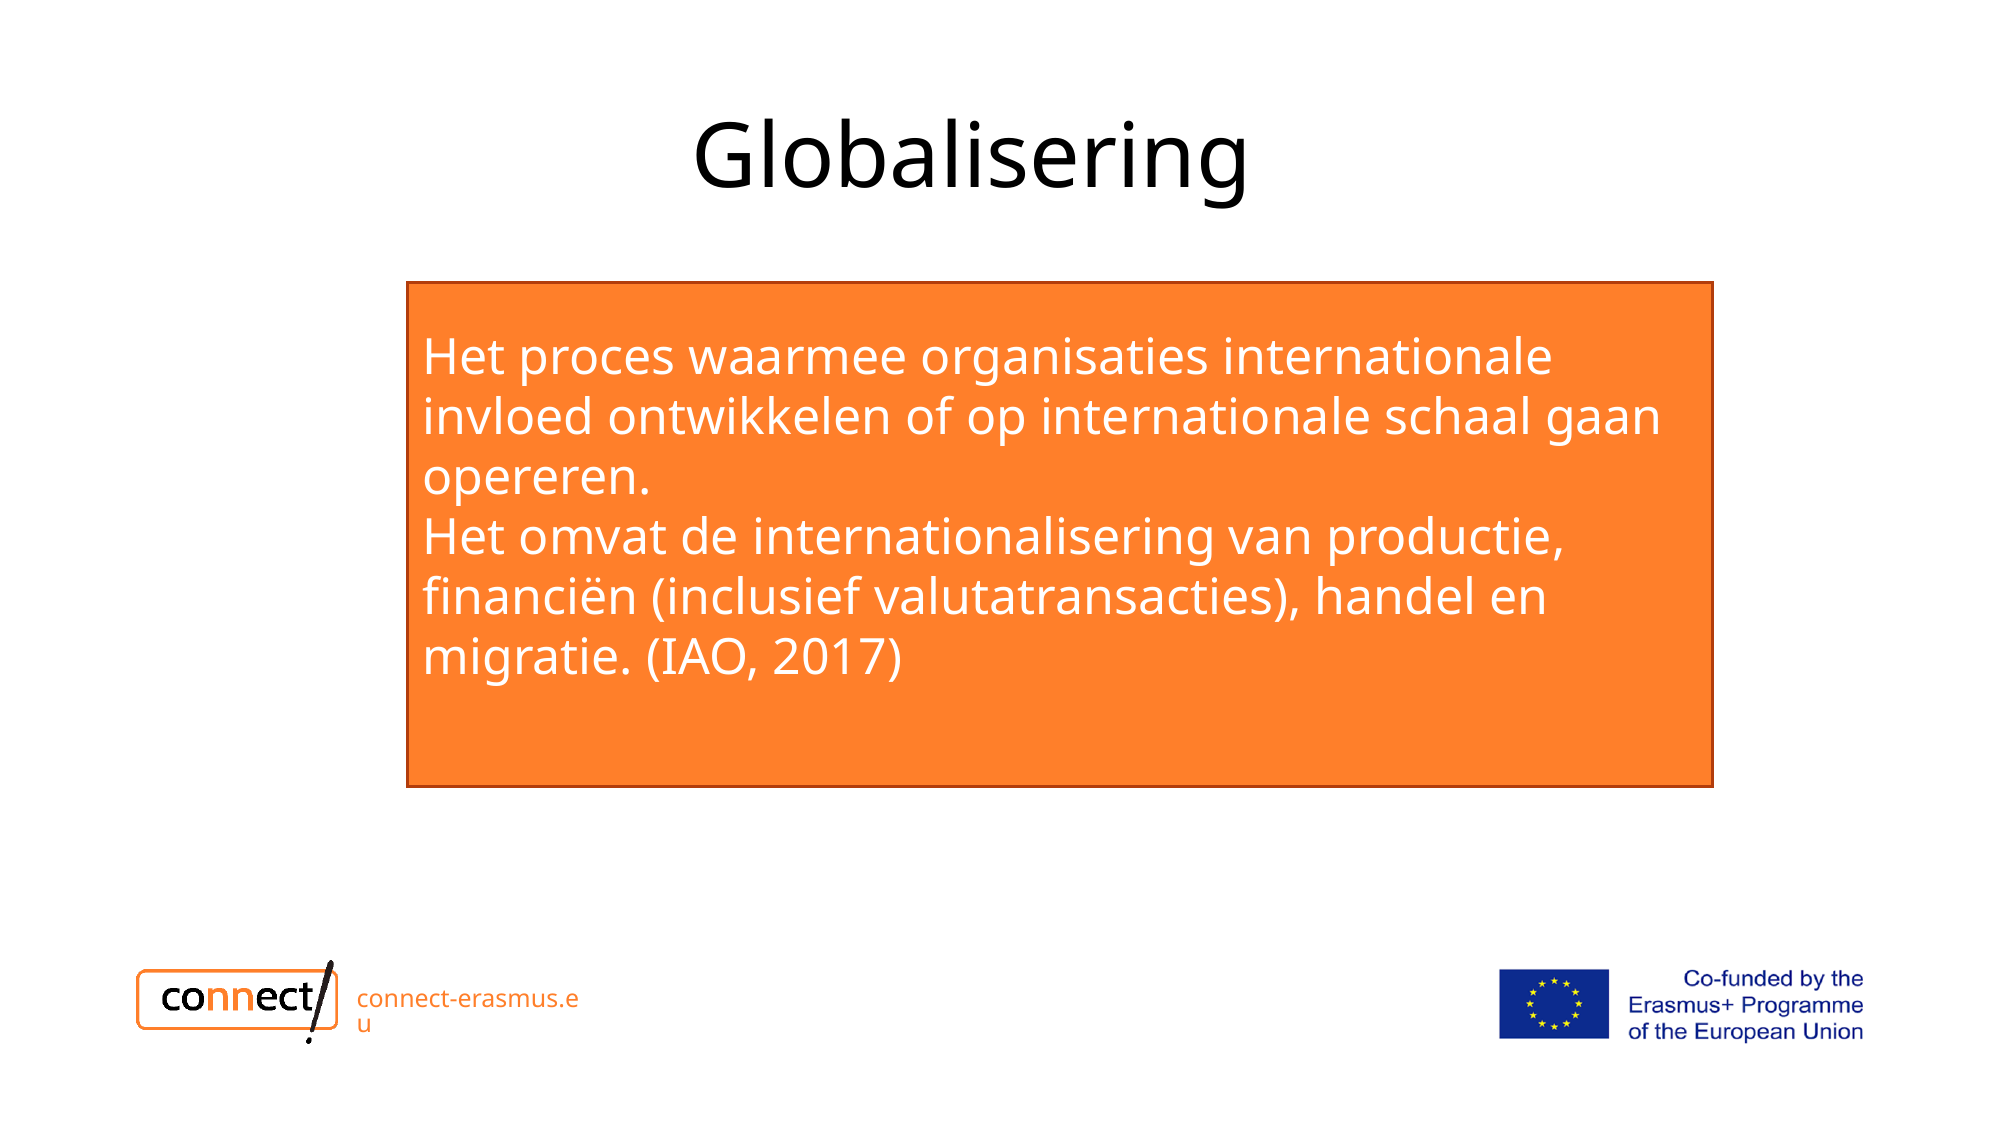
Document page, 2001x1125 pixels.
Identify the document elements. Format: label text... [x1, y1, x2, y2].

picture [136, 960, 338, 1044]
footer connect-erasmus.eu [341, 976, 607, 1022]
picture [1498, 968, 1863, 1044]
title Globalisering [676, 102, 1373, 215]
text_box Het proces waarmee organisaties internationale invloed ontwikkelen of op internationale schaal gaan opereren. Het omvat de internationalisering van productie, financiën (inclusief valutatransacties), handel en migratie. (IAO, 2017) [407, 282, 1713, 787]
